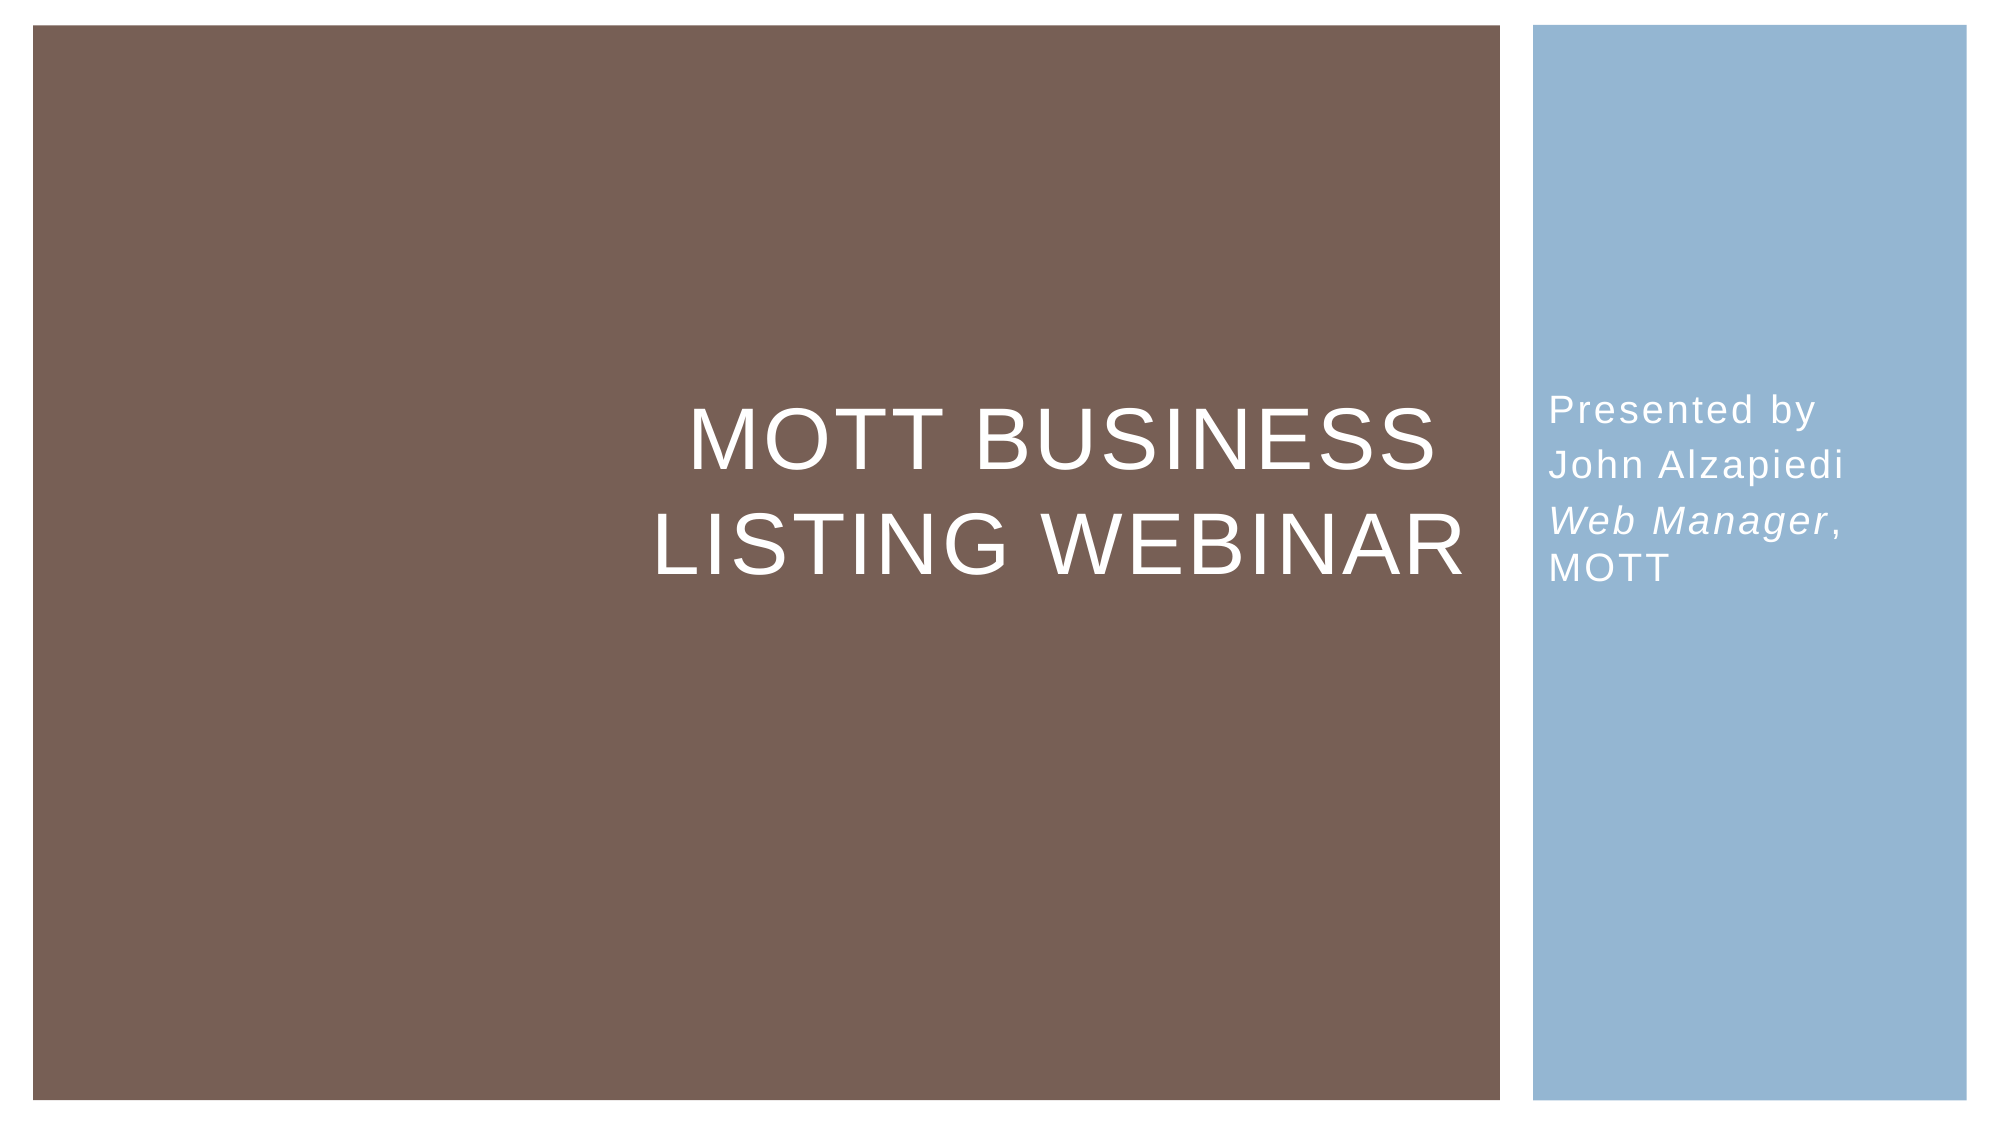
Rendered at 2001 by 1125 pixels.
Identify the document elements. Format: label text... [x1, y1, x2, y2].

title MOTT business listing webinar [99, 336, 1484, 637]
subtitle Presented by John Alzapiedi Web Manager, MOTT [1533, 336, 1967, 637]
